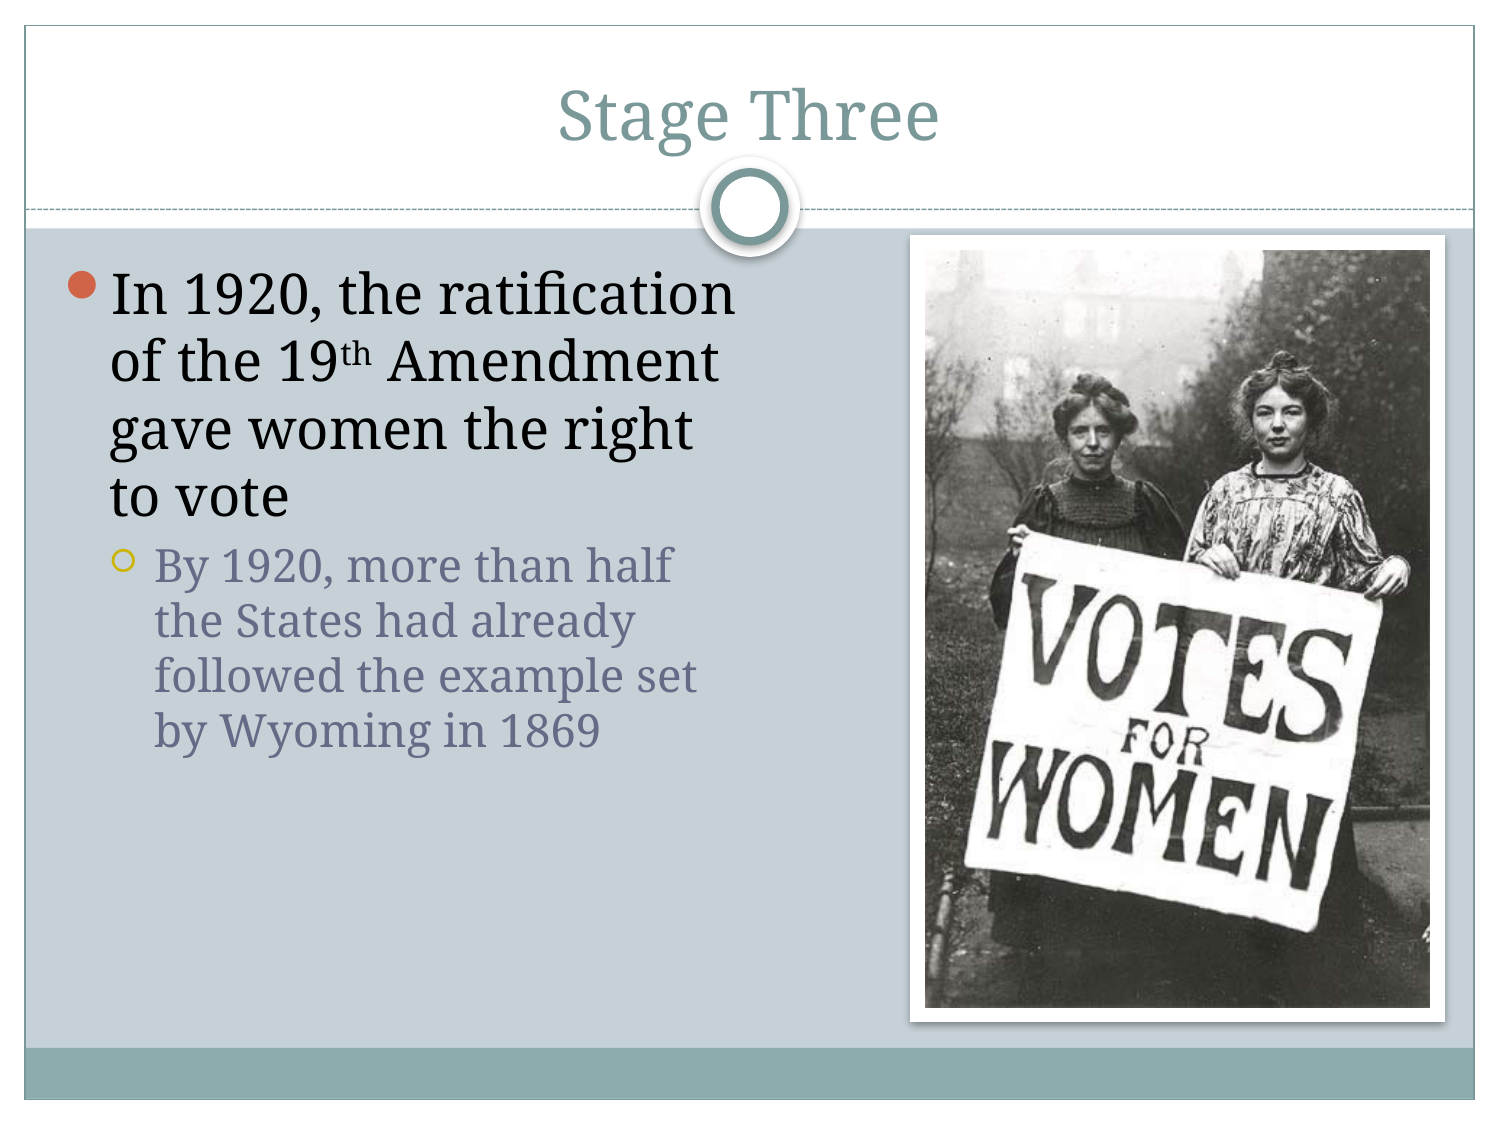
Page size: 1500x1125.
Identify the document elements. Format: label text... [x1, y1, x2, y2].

title Stage Three [49, 37, 1450, 162]
list In 1920, the ratification of the 19th Amendment gave women the right to vote By 1920, more than half the States had already followed the example set by Wyoming in 1869 [49, 250, 763, 1001]
picture [924, 249, 1431, 1008]
